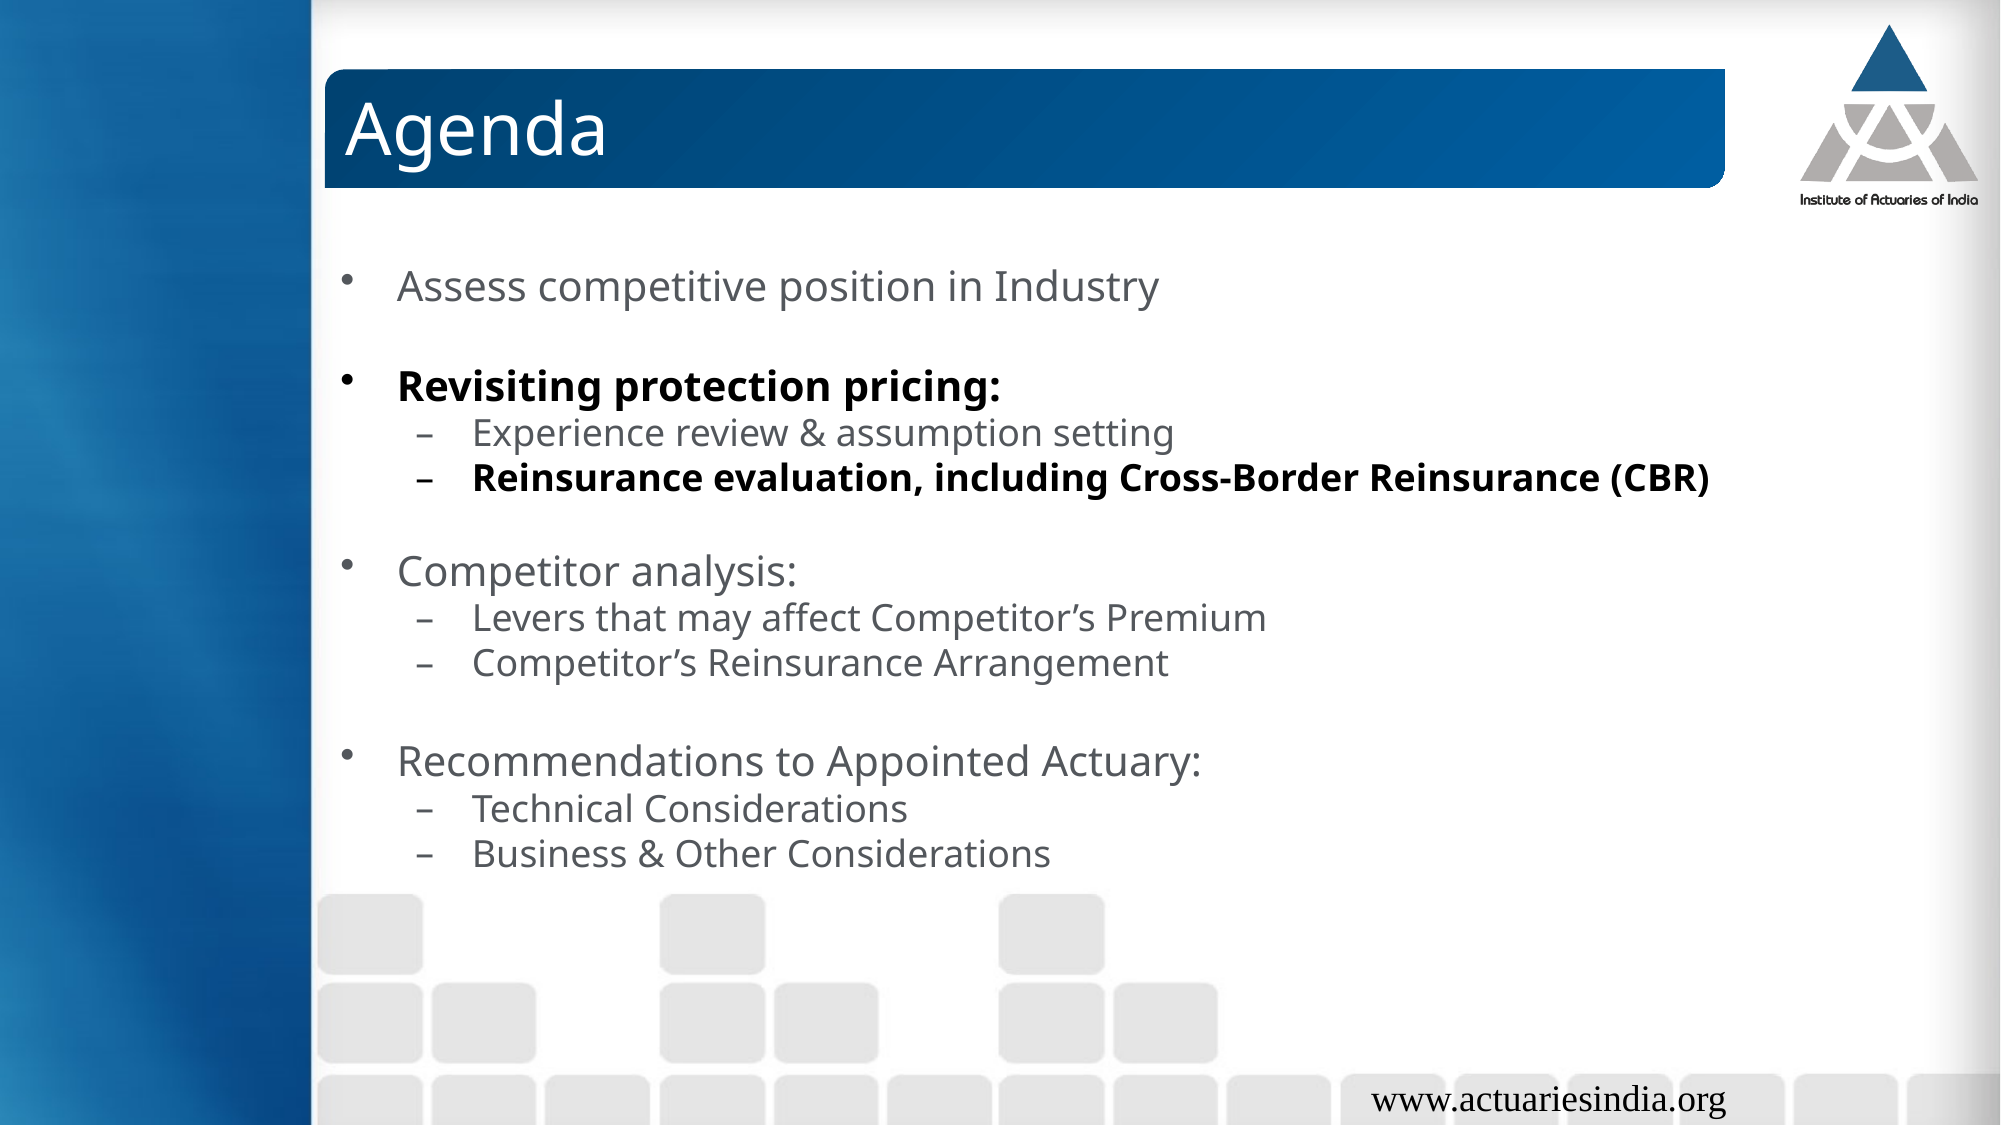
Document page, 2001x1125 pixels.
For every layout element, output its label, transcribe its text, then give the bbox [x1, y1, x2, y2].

picture [0, 0, 2001, 1125]
text_box Agenda [324, 69, 1725, 188]
text_box www.actuariesindia.org [1356, 1066, 1832, 1125]
text_box Assess competitive position in Industry Revisiting protection pricing: Experience review & assumption setting Reinsurance evaluation, including Cross-Border Reinsurance (CBR) Competitor analysis: Levers that may affect Competitor’s Premium Competitor’s Reinsurance Arrangement Recommendations to Appointed Actuary: Technical Considerations Business & Other Considerations [325, 251, 1801, 1032]
text_box [324, 161, 1925, 964]
